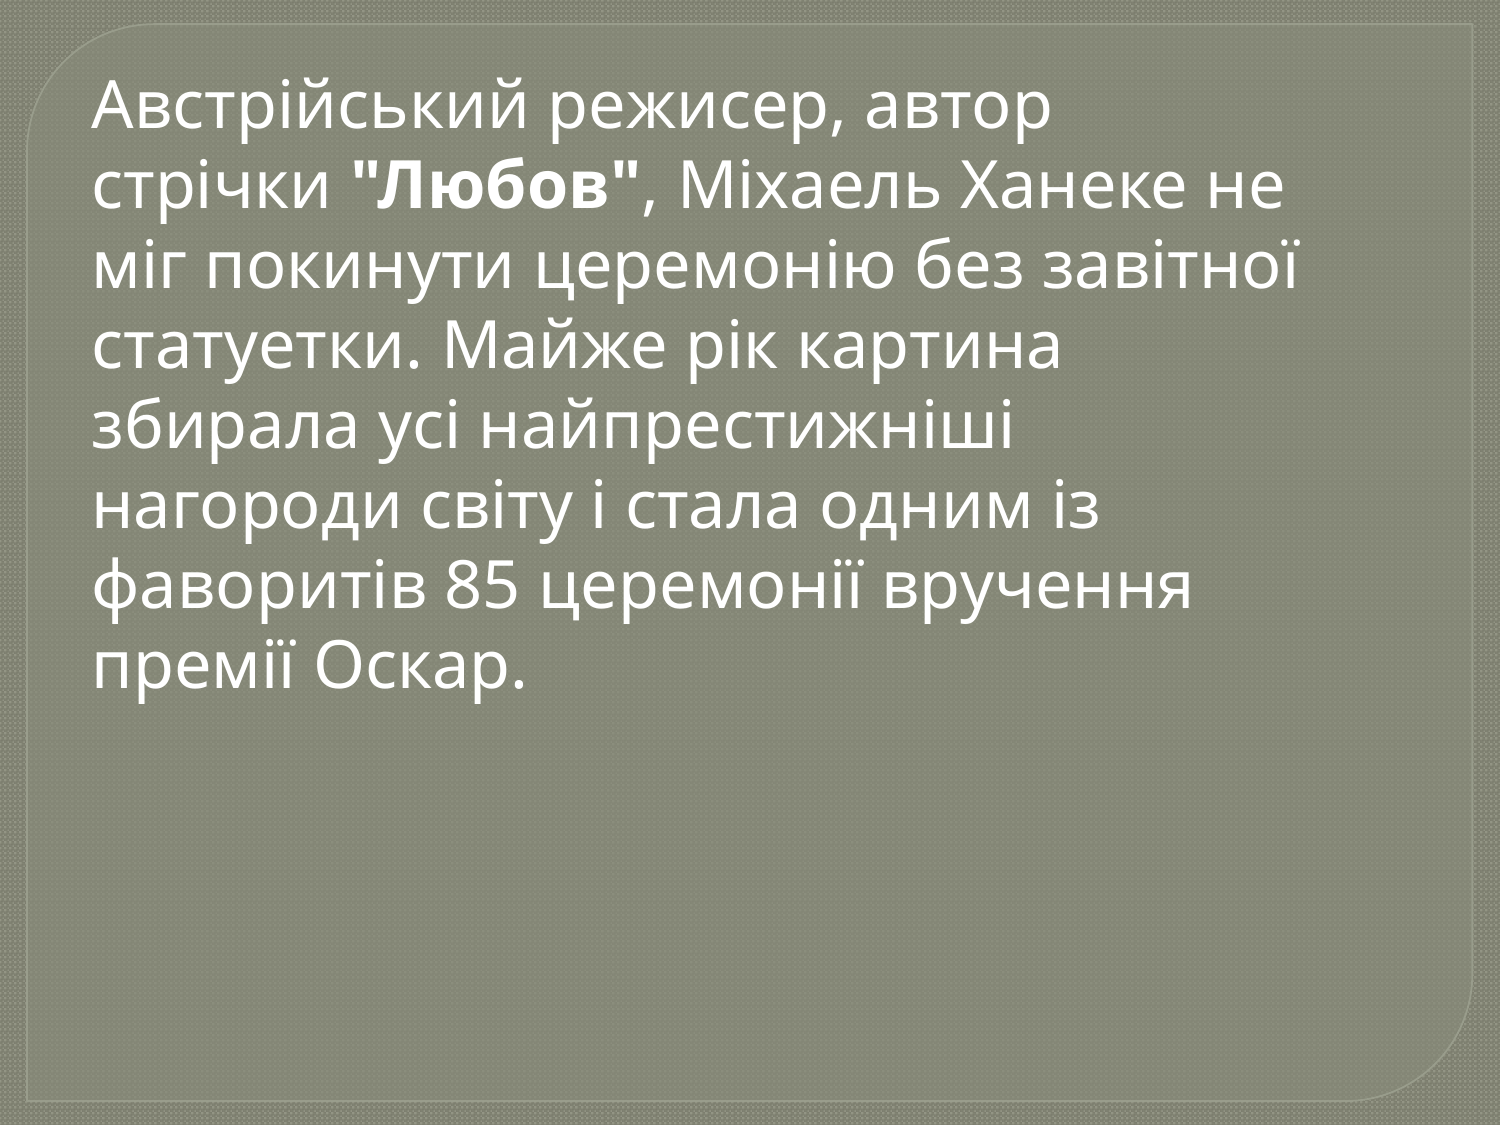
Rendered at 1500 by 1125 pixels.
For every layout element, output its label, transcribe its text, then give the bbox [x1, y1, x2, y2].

text_box Австрійський режисер, автор стрічки "Любов", Міхаель Ханеке не міг покинути церемонію без завітної статуетки. Майже рік картина збирала усі найпрестижніші нагороди світу і стала одним із фаворитів 85 церемонії вручення премії Оскар. [76, 54, 1353, 709]
